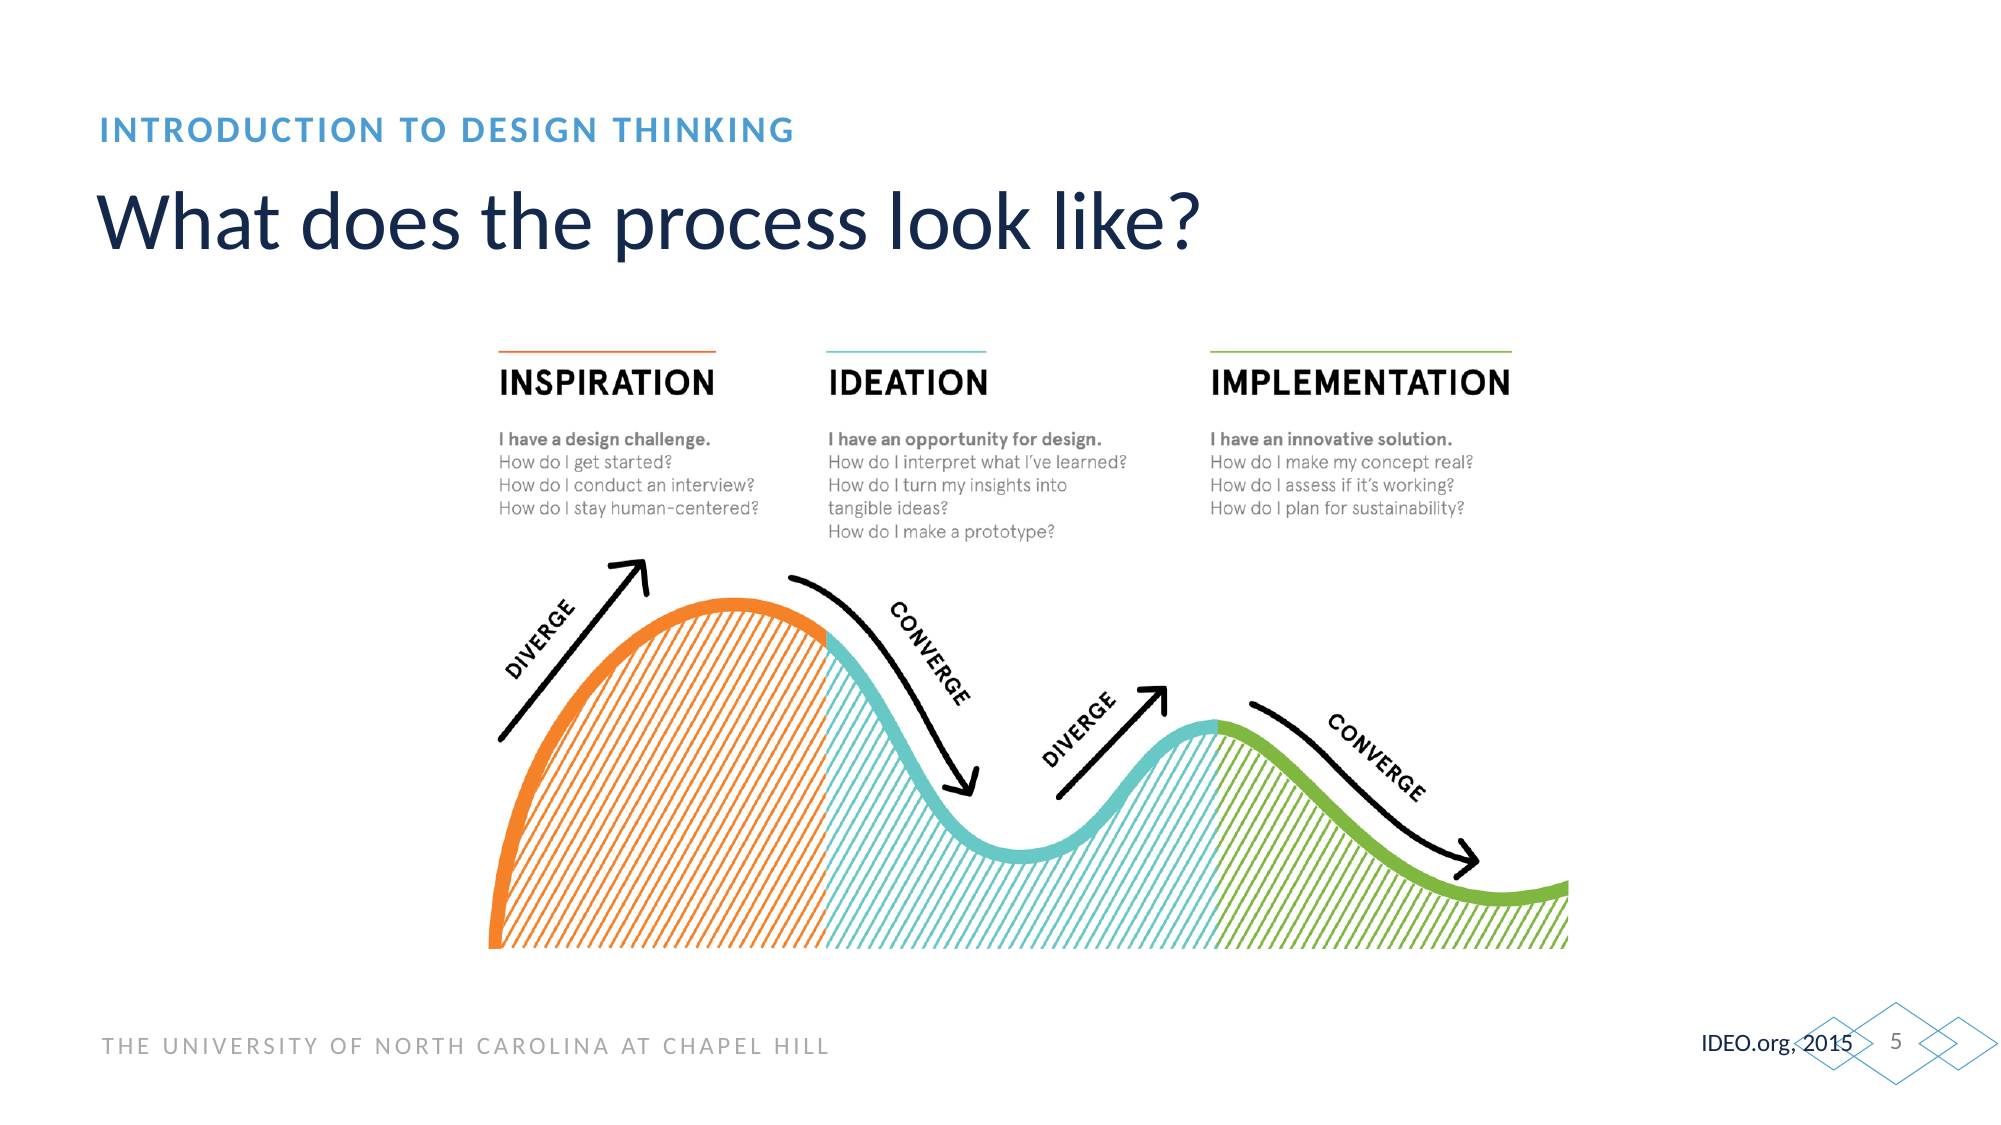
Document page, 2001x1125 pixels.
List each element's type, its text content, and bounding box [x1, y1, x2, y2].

list INTRODUCTION TO design thinking [84, 102, 1920, 144]
title What does the process look like? [81, 159, 1918, 278]
slide_number 5 [1869, 1019, 1918, 1061]
picture [1793, 999, 1999, 1090]
picture [476, 339, 1578, 958]
text_box IDEO.org, 2015 [753, 1018, 1869, 1064]
